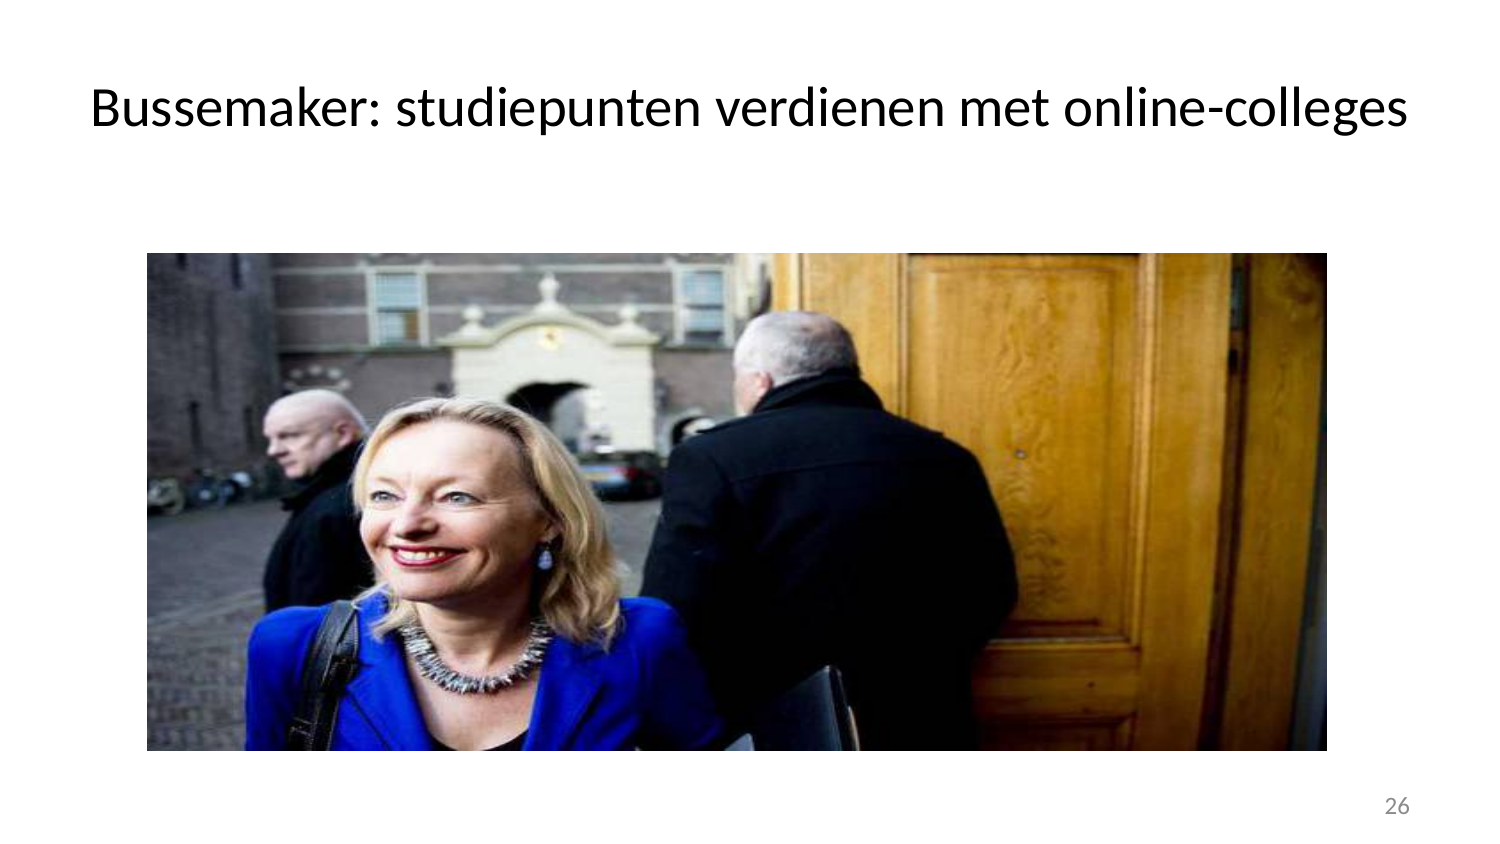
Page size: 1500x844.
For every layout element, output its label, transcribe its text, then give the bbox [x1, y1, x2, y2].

slide_number 26 [1074, 782, 1425, 827]
picture [147, 253, 1328, 751]
title Bussemaker: studiepunten verdienen met online-colleges [75, 33, 1425, 175]
